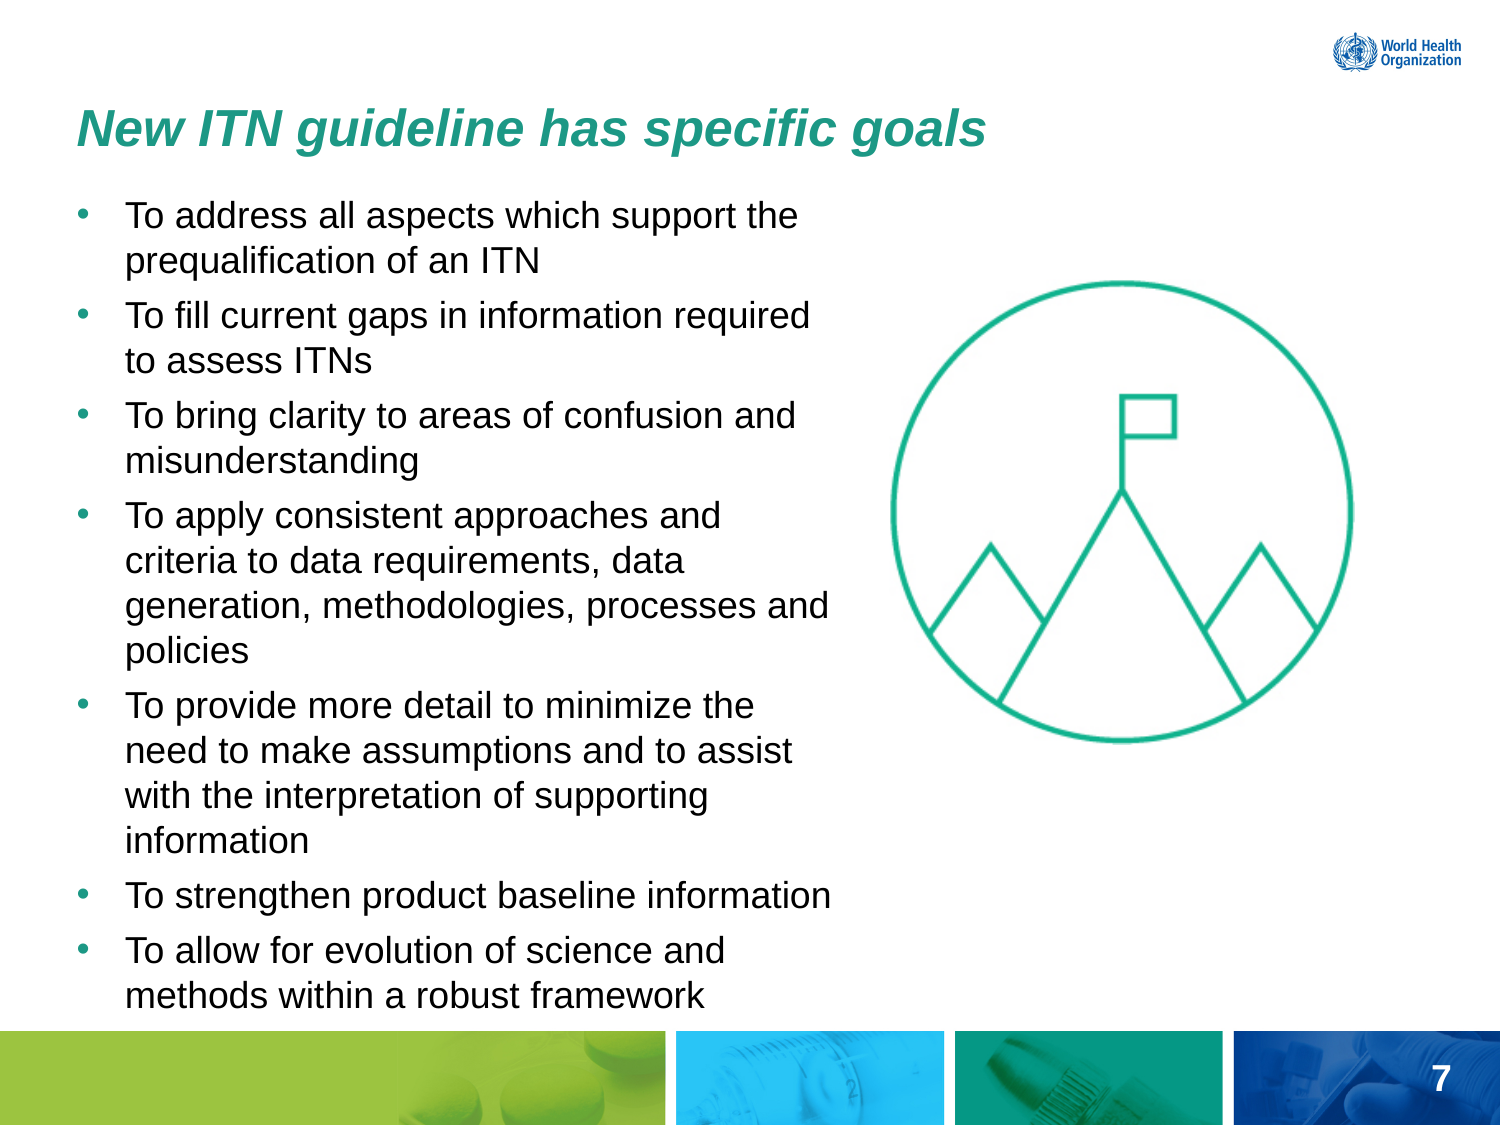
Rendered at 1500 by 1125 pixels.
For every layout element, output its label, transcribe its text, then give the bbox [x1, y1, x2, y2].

slide_number 7 [1411, 1046, 1482, 1107]
picture [0, 0, 1500, 1125]
list To address all aspects which support the prequalification of an ITN To fill current gaps in information required to assess ITNs To bring clarity to areas of confusion and misunderstanding To apply consistent approaches and criteria to data requirements, data generation, methodologies, processes and policies To provide more detail to minimize the need to make assumptions and to assist with the interpretation of supporting information To strengthen product baseline information To allow for evolution of science and methods within a robust framework [76, 191, 842, 627]
title New ITN guideline has specific goals [76, 94, 1412, 181]
